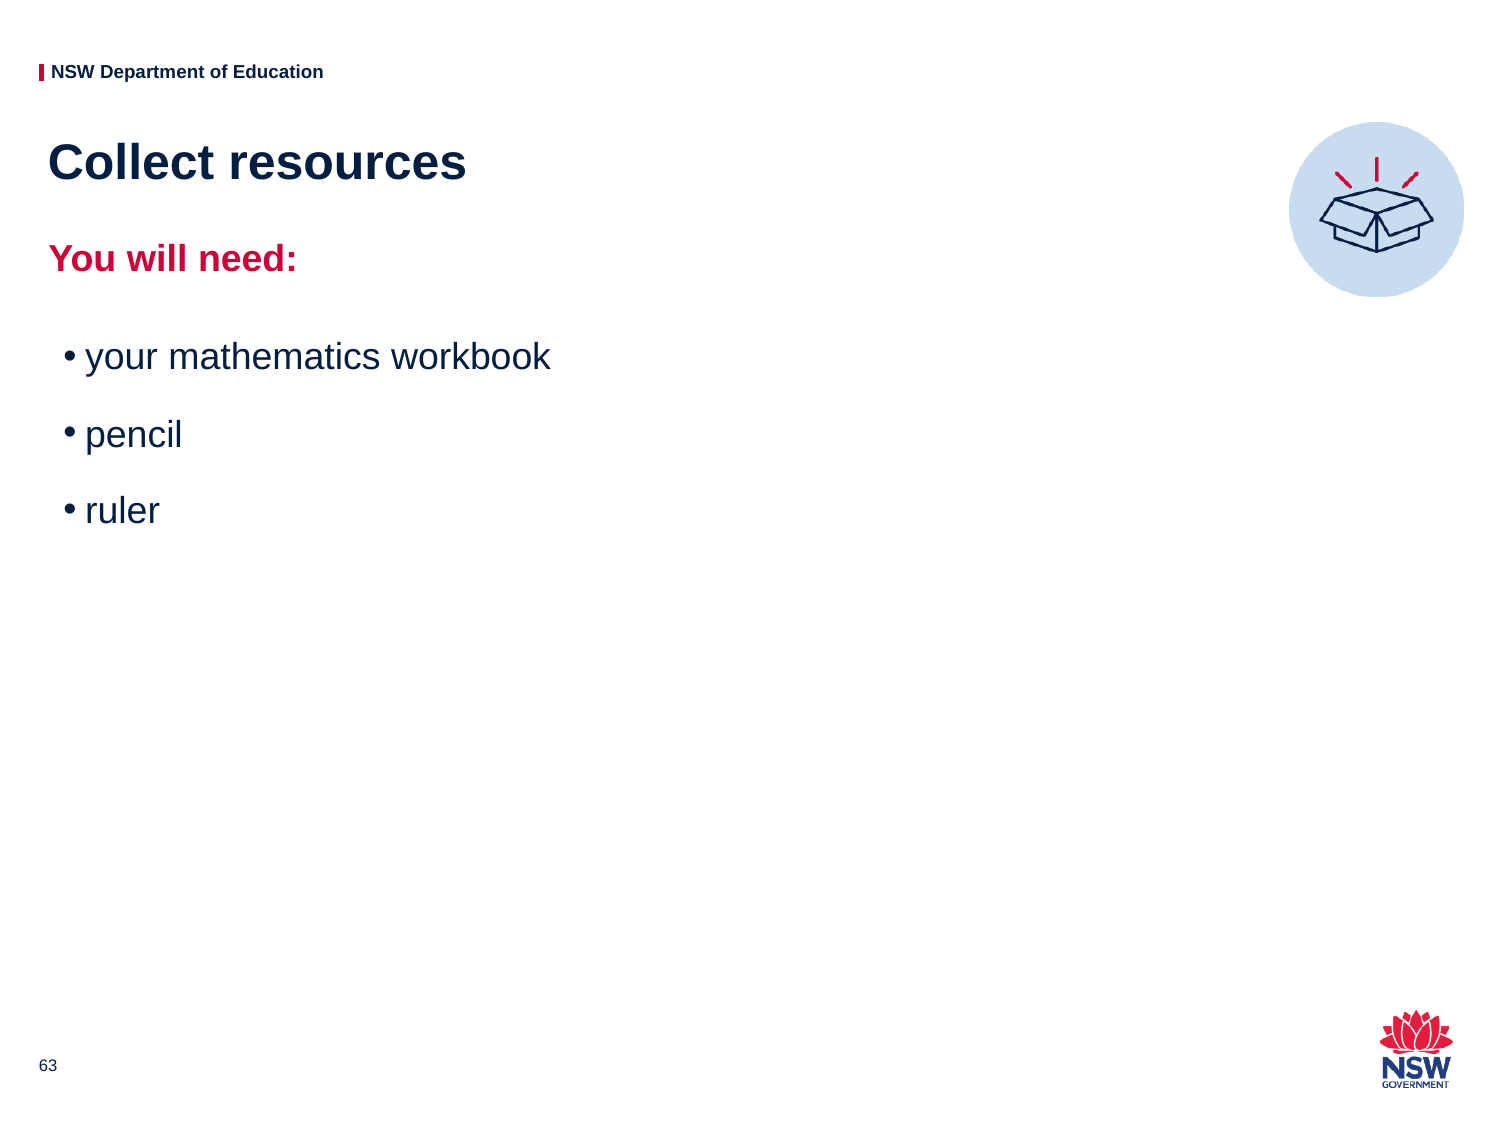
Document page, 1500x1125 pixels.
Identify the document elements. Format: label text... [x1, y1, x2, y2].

picture [1375, 1004, 1457, 1093]
list your mathematics workbook pencil ruler [48, 302, 1464, 998]
list You will need: [48, 204, 1289, 274]
picture [1289, 122, 1464, 297]
title Collect resources [47, 122, 1289, 205]
footer 63 [38, 1015, 82, 1076]
